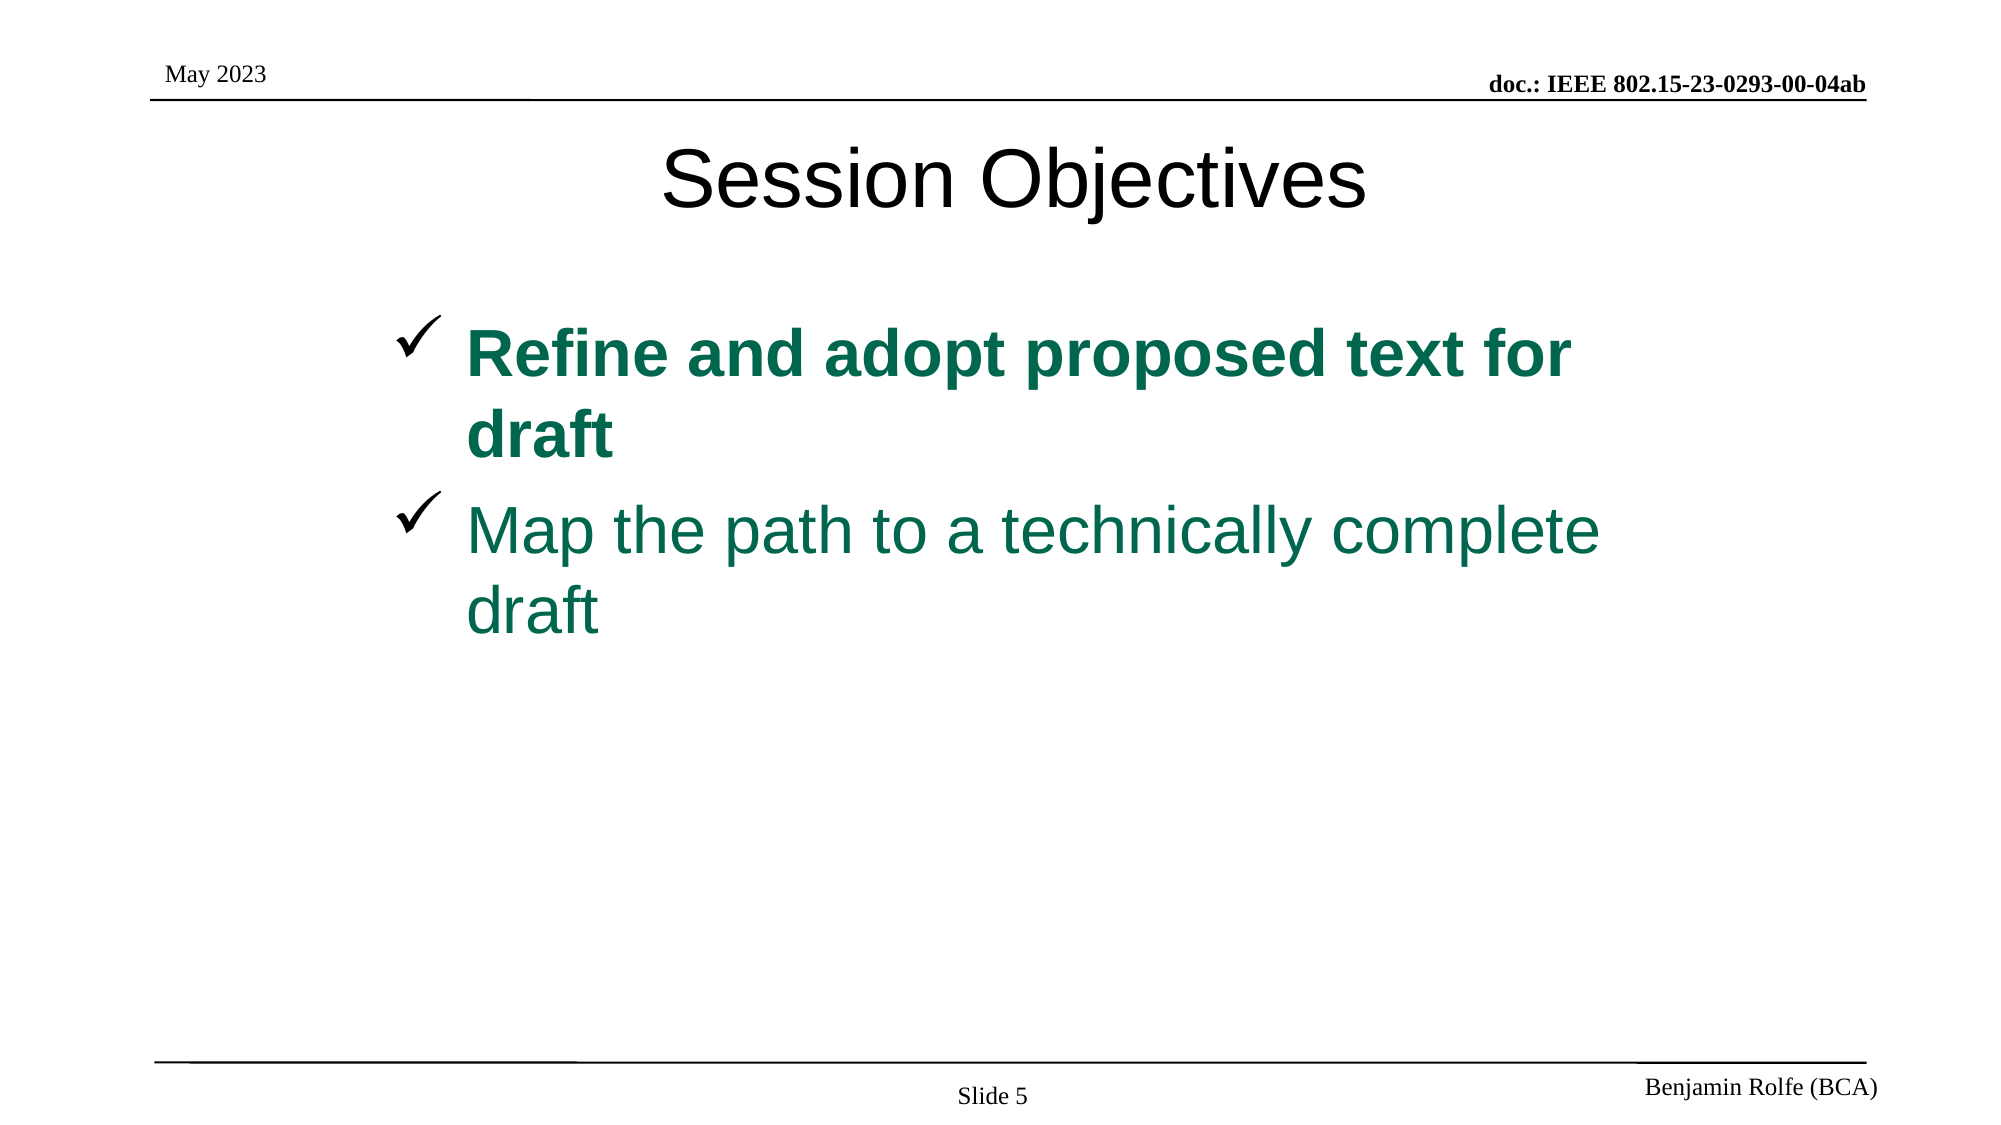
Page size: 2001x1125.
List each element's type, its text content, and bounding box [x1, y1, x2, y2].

title Session Objectives [165, 112, 1864, 237]
slide_number Slide 5 [921, 1075, 1065, 1115]
list Refine and adopt proposed text for draft Map the path to a technically complete draft [376, 302, 1650, 1024]
